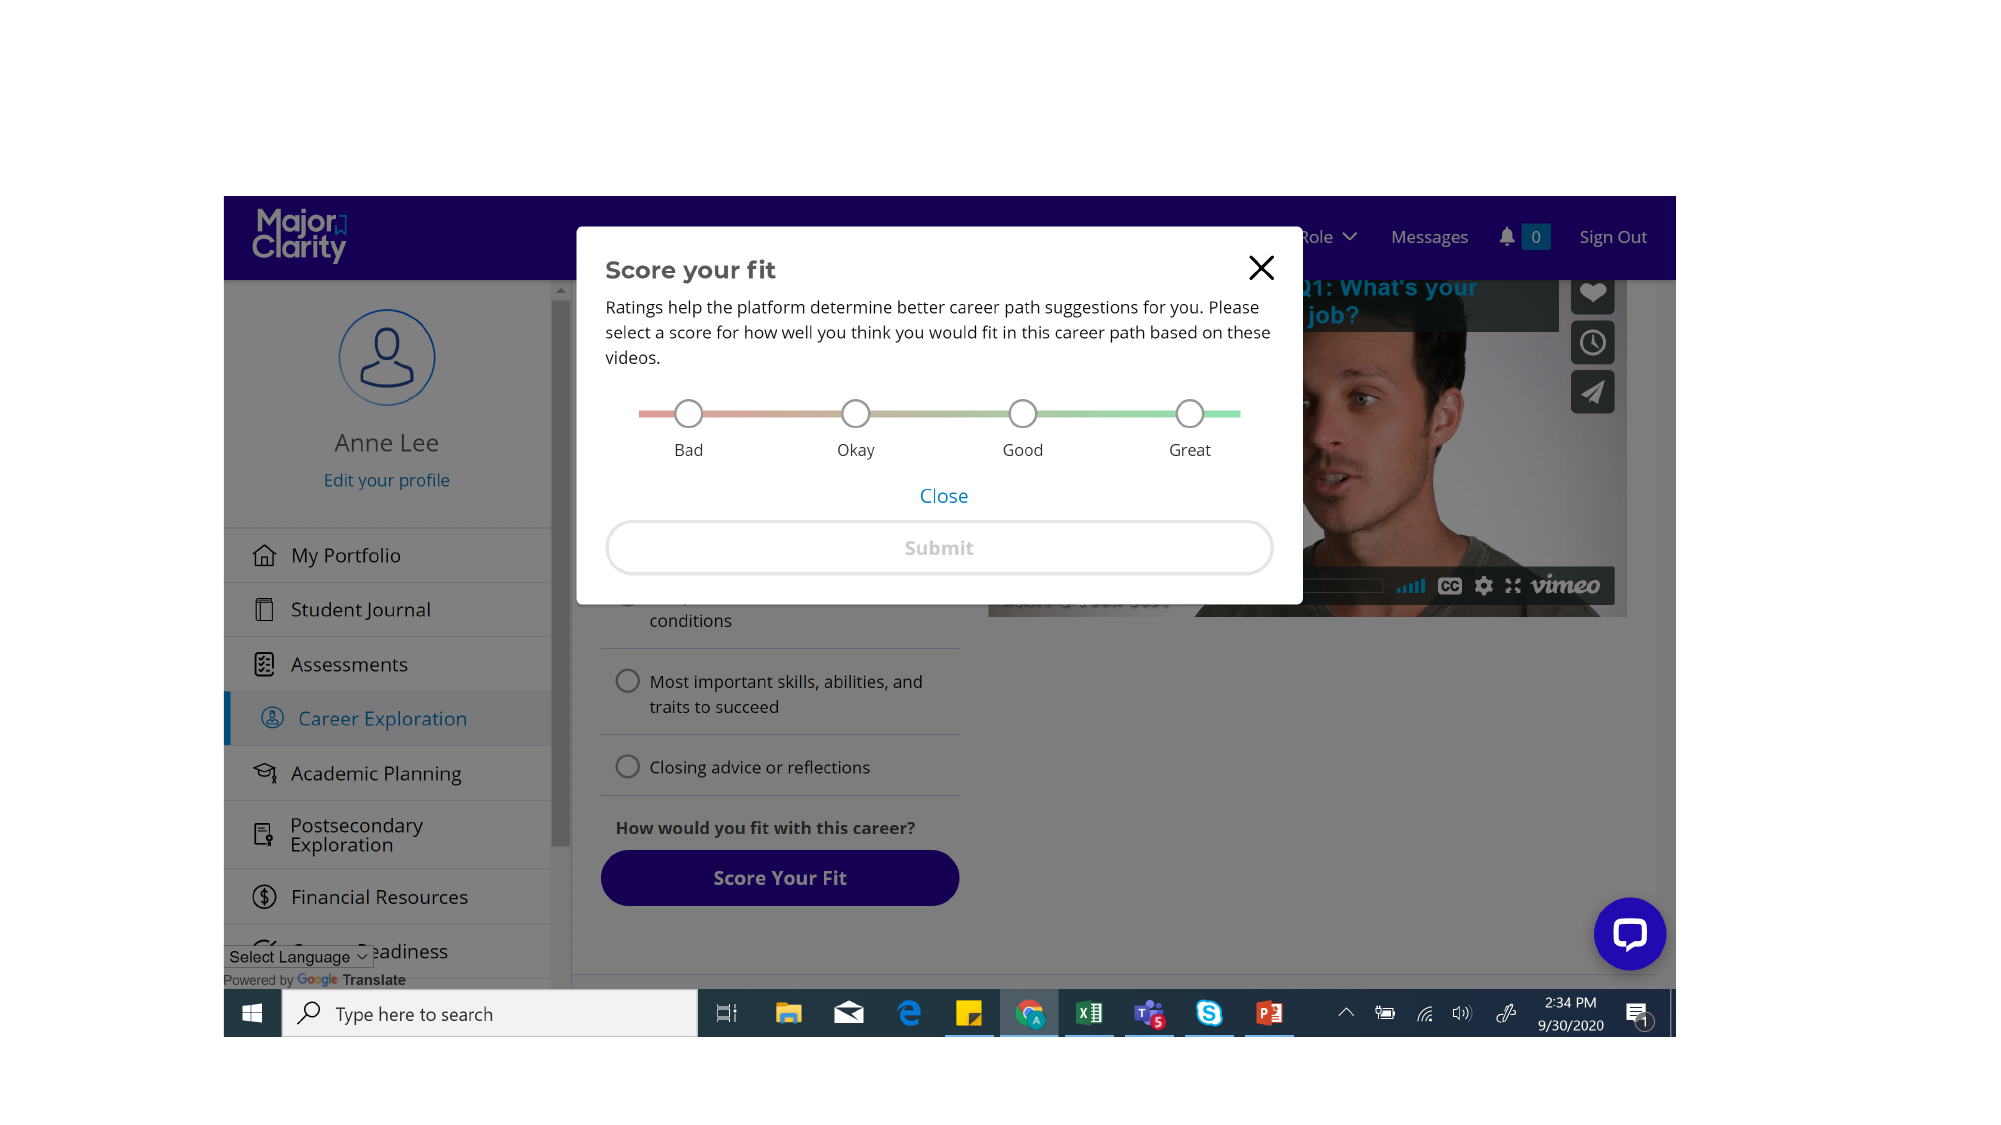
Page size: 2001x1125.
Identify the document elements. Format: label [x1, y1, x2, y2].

picture [223, 196, 1676, 1037]
